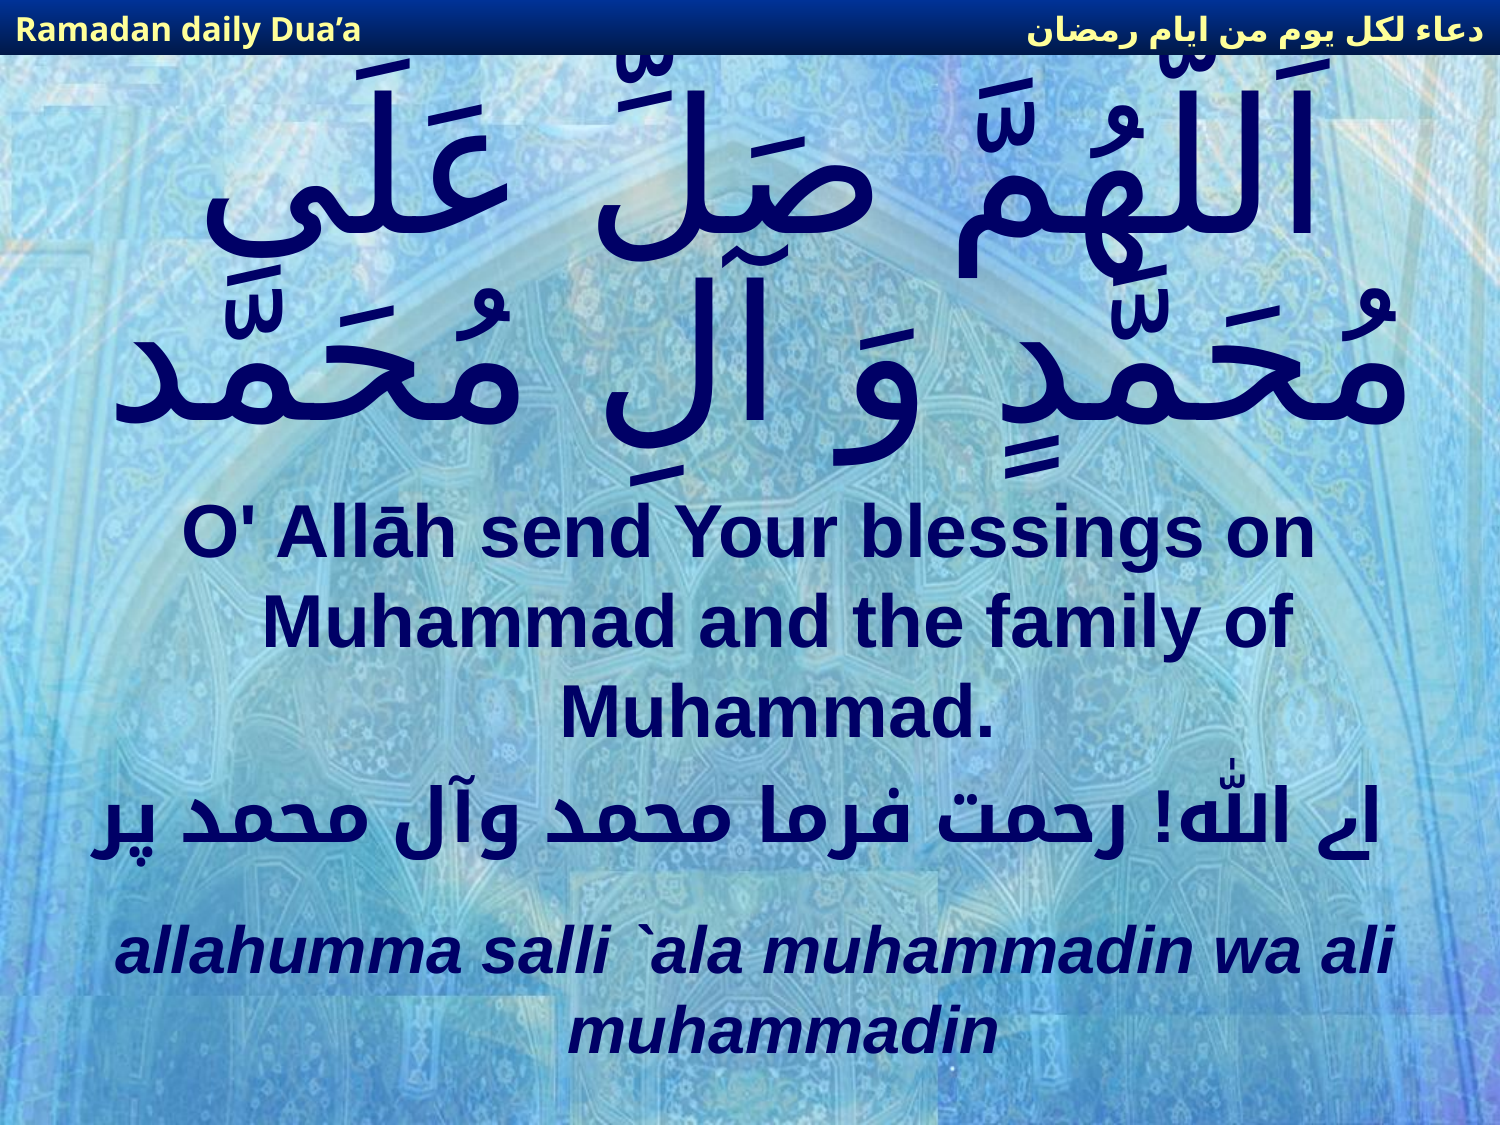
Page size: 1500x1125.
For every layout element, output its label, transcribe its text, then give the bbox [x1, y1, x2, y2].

text_box Ramadan daily Dua’a [0, 0, 757, 55]
picture [0, 763, 1500, 1125]
title اَللَّهُمَّ صَلِّ عَلَى مُحَمَّدٍ وَ آلِ مُحَمَّد [12, 149, 1500, 392]
text_box دعاء لكل يوم من ايام رمضان [757, 0, 1500, 55]
subtitle O' Allāh send Your blessings on Muhammad and the family of Muhammad. اے الله! رحمت فرما محمد وآل محمد پر [0, 474, 1500, 763]
picture [0, 55, 1500, 474]
text_box allahumma salli `ala muhammadin wa ali muhammadin [6, 899, 1500, 988]
